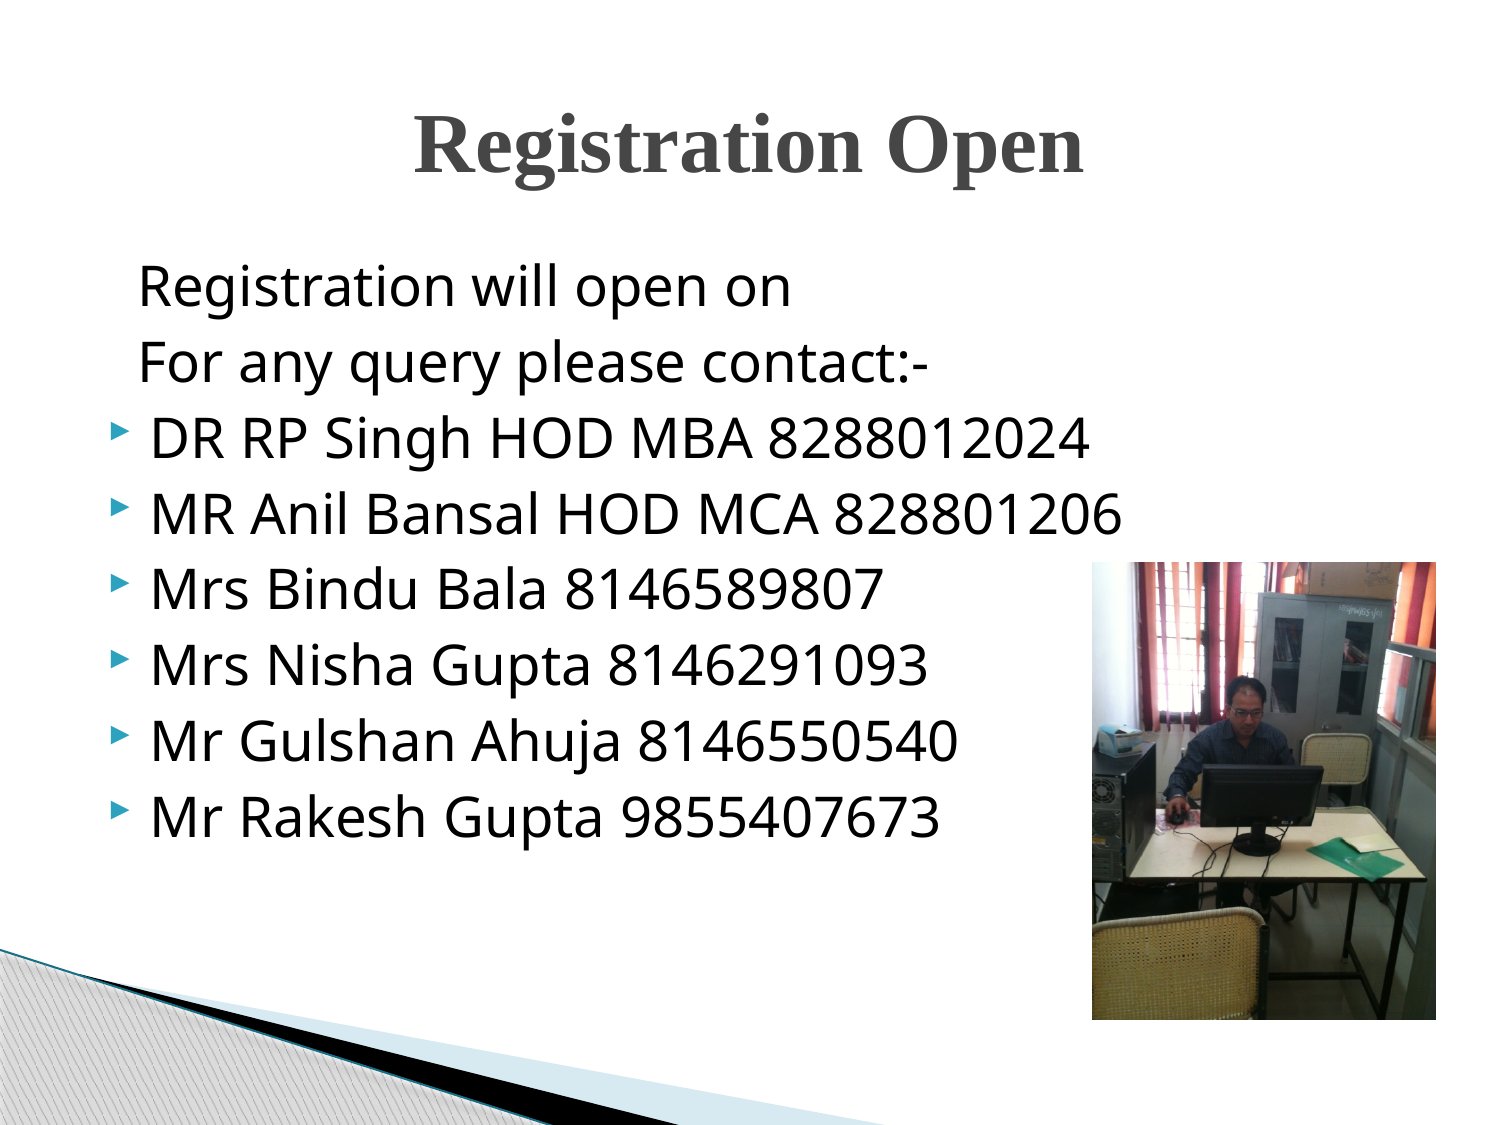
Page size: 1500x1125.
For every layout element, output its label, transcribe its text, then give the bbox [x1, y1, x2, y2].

title Registration Open [75, 45, 1425, 233]
list Registration will open on For any query please contact:- DR RP Singh HOD MBA 8288012024 MR Anil Bansal HOD MCA 828801206 Mrs Bindu Bala 8146589807 Mrs Nisha Gupta 8146291093 Mr Gulshan Ahuja 8146550540 Mr Rakesh Gupta 9855407673 [75, 243, 1425, 986]
picture [1092, 562, 1436, 1020]
